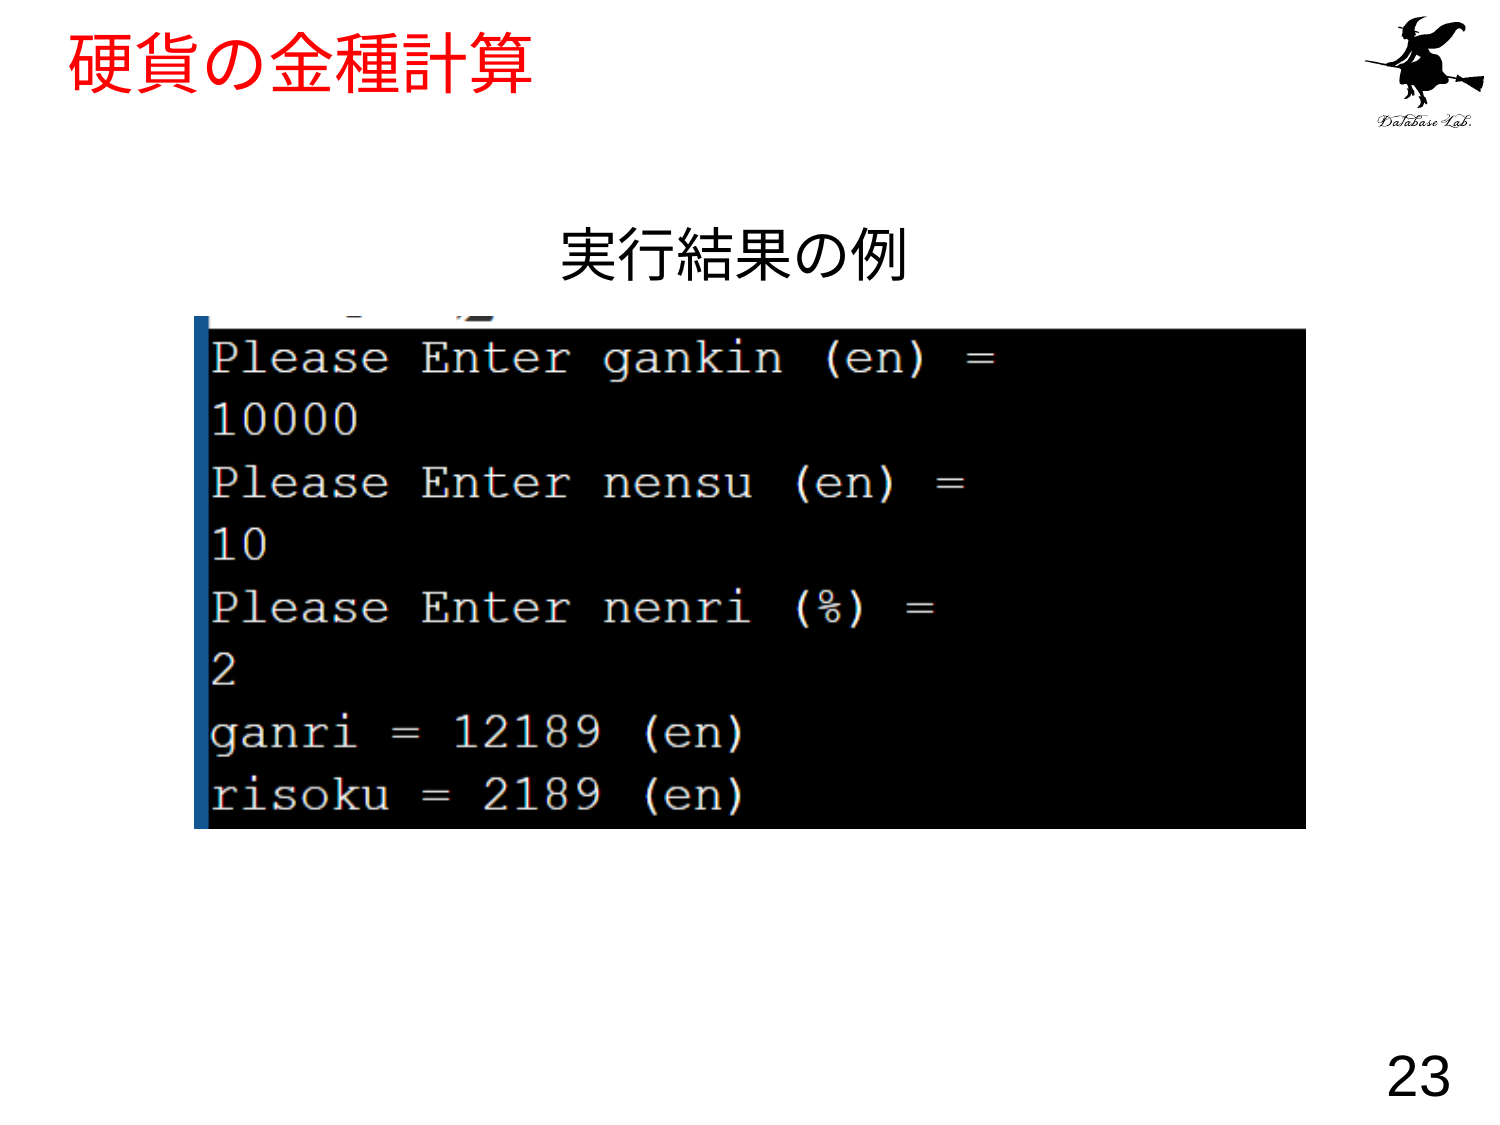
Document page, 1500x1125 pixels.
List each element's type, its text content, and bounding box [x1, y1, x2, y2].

slide_number 23 [1129, 1042, 1467, 1103]
text_box 実行結果の例 [544, 210, 925, 296]
picture [1362, 14, 1486, 130]
title 硬貨の金種計算 [52, 28, 1441, 106]
picture [194, 316, 1306, 829]
